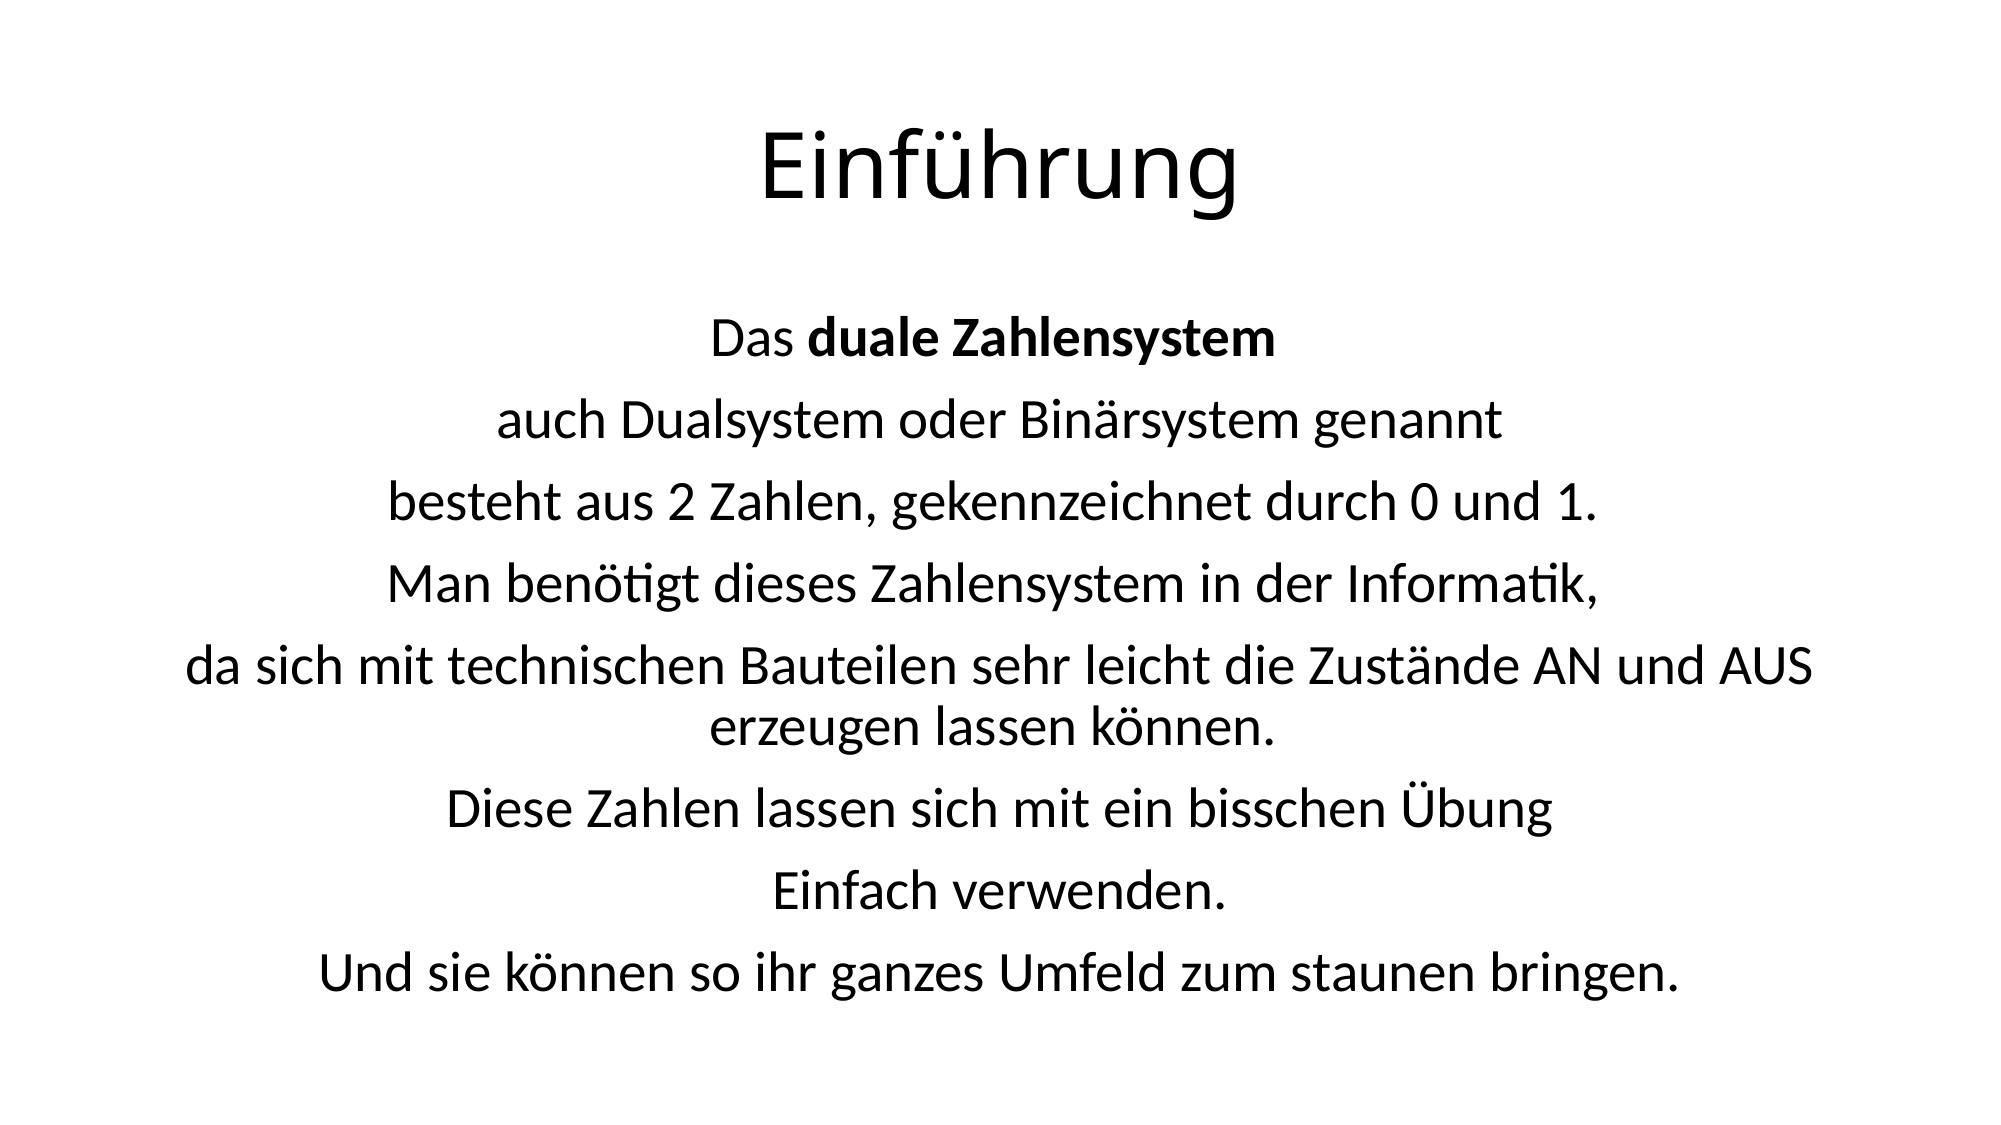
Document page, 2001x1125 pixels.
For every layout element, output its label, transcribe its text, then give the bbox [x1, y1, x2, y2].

list Das duale Zahlensystem auch Dualsystem oder Binärsystem genannt besteht aus 2 Zahlen, gekennzeichnet durch 0 und 1. Man benötigt dieses Zahlensystem in der Informatik, da sich mit technischen Bauteilen sehr leicht die Zustände AN und AUS erzeugen lassen können. Diese Zahlen lassen sich mit ein bisschen Übung Einfach verwenden. Und sie können so ihr ganzes Umfeld zum staunen bringen. [137, 299, 1863, 1014]
title Einführung [137, 59, 1863, 278]
